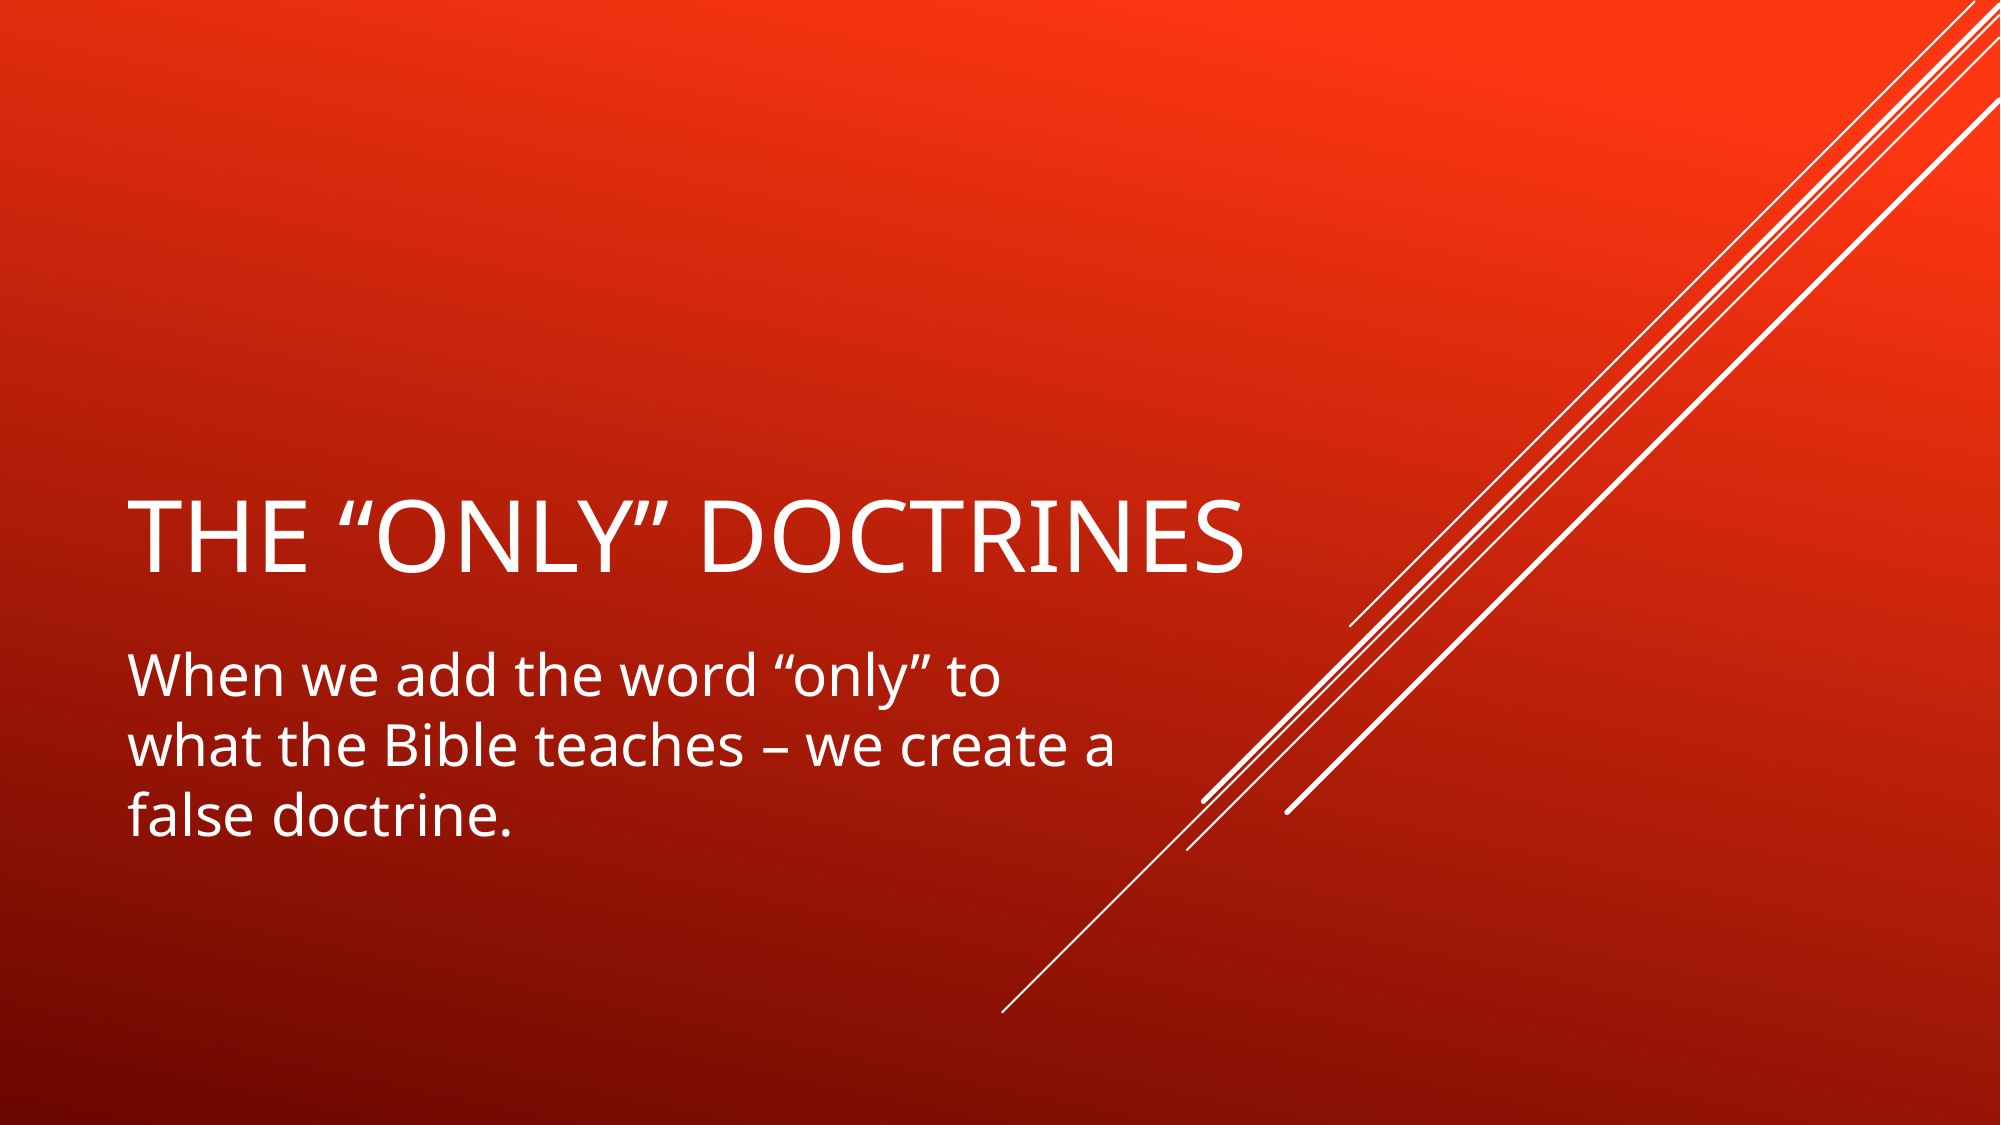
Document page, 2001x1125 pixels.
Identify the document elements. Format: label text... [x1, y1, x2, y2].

subtitle When we add the word “only” to what the Bible teaches – we create a false doctrine. [112, 630, 1163, 950]
title The “only” doctrines [112, 112, 1425, 600]
